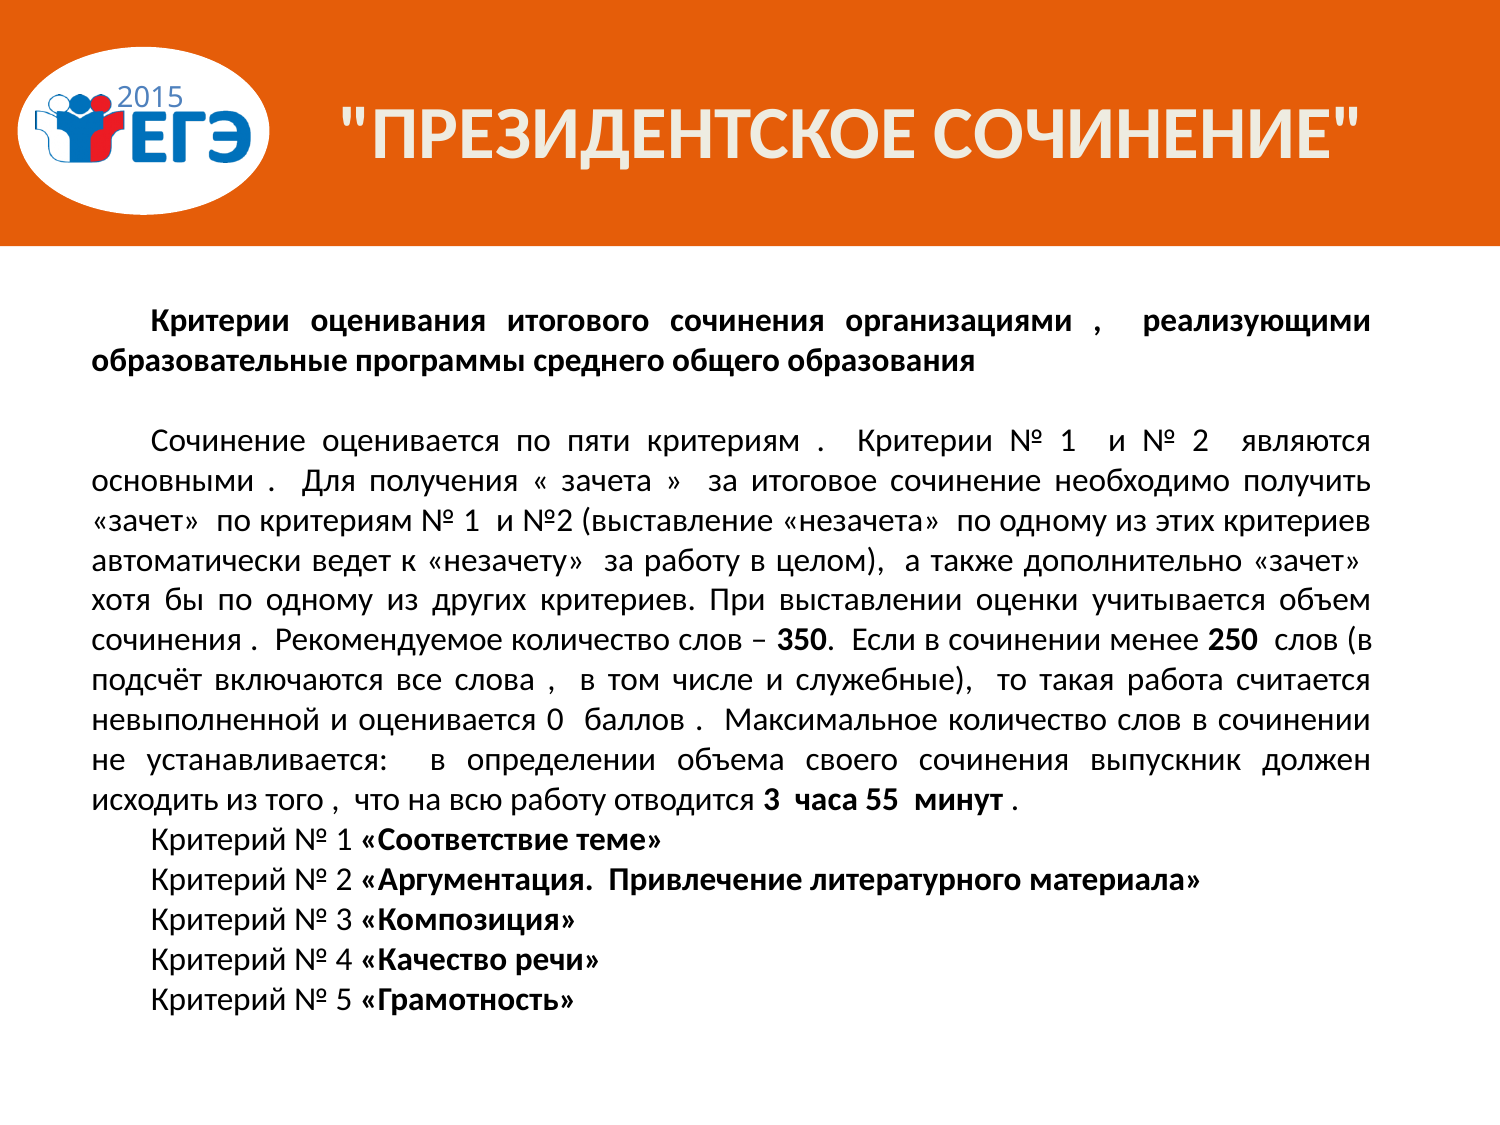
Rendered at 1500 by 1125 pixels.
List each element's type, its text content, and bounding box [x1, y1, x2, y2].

picture [35, 94, 251, 163]
picture [137, 94, 146, 105]
title "Президентское сочинение" [281, 35, 1424, 223]
text_box Критерии оценивания итогового сочинения организациями , реализующими образовательные программы среднего общего образования Сочинение оценивается по пяти критериям . Критерии № 1 и № 2 являются основными . Для получения « зачета » за итоговое сочинение необходимо получить «зачет» по критериям № 1 и №2 (выставление «незачета» по одному из этих критериев автоматически ведет к «незачету» за работу в целом), а также дополнительно «зачет» хотя бы по одному из других критериев. При выставлении оценки учитывается объем сочинения . Рекомендуемое количество слов – 350. Если в сочинении менее 250 слов (в подсчёт включаются все слова , в том числе и служебные), то такая работа считается невыполненной и оценивается 0 баллов . Максимальное количество слов в сочинении не устанавливается: в определении объема своего сочинения выпускник должен исходить из того , что на всю работу отводится 3 часа 55 минут . Критерий № 1 «Соответствие теме» Критерий № 2 «Аргументация. Привлечение литературного материала» Критерий № 3 «Композиция» Критерий № 4 «Качество речи» Критерий № 5 «Грамотность» [76, 290, 1388, 1025]
